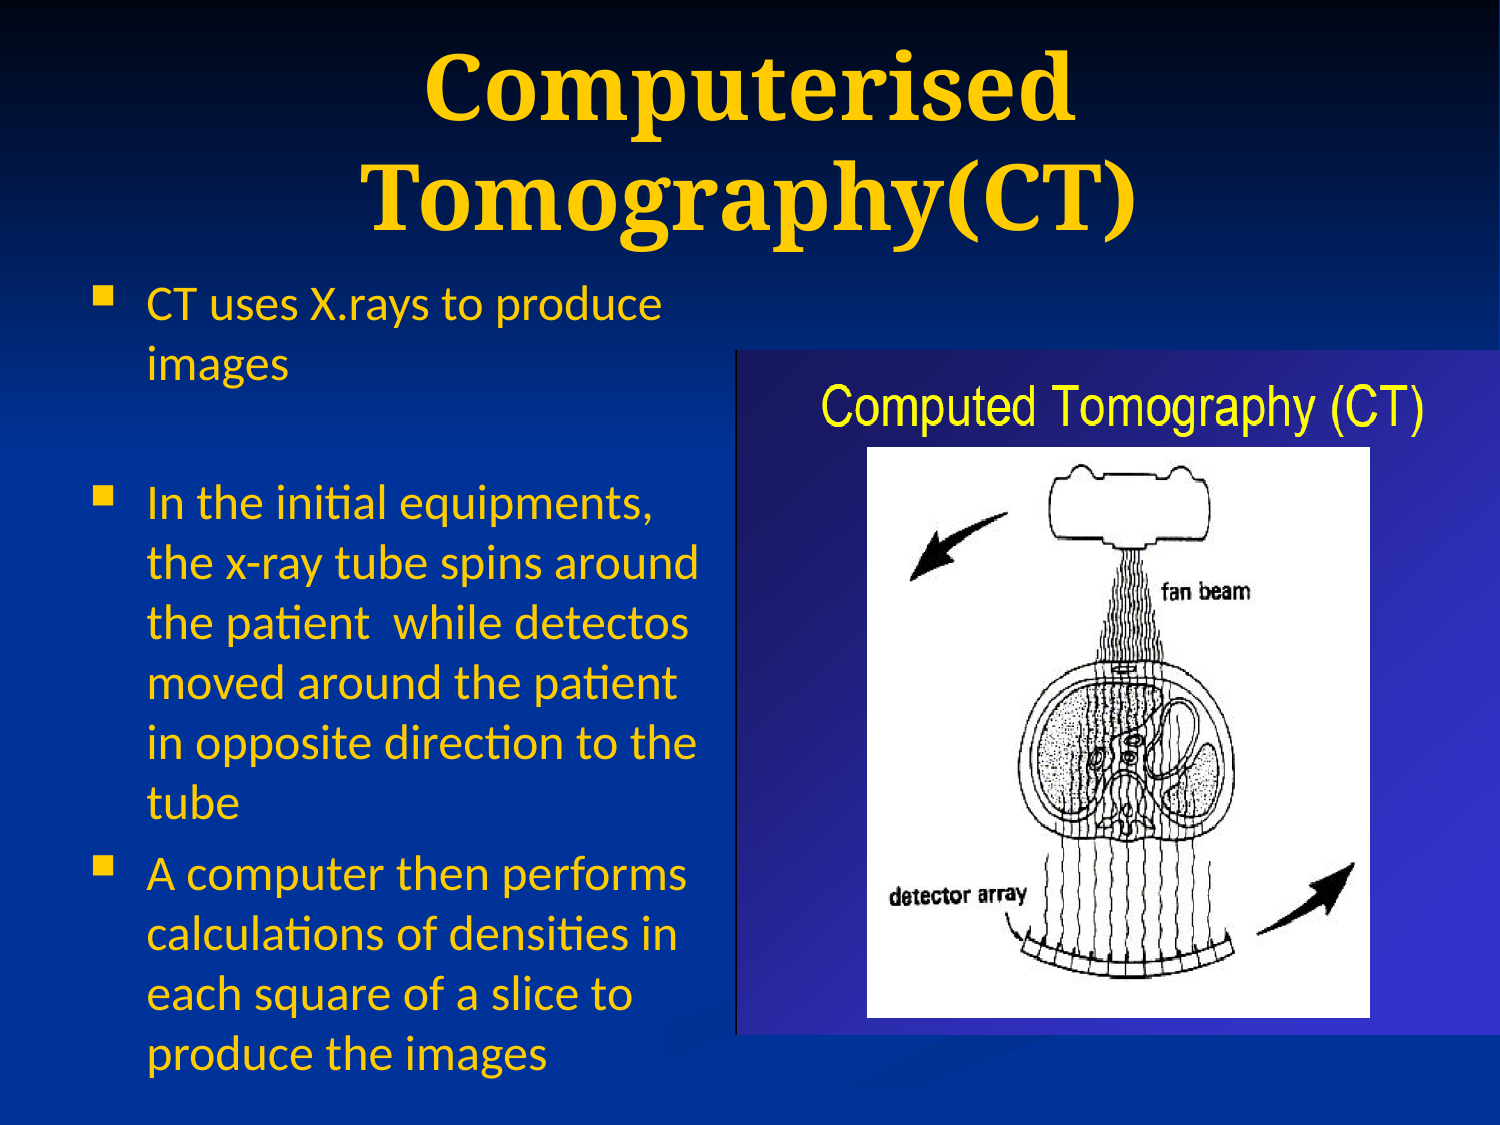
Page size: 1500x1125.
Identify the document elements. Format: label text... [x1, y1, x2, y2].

title Computerised Tomography(CT) [75, 45, 1425, 233]
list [735, 349, 1500, 1035]
list CT uses X.rays to produce images In the initial equipments, the x-ray tube spins around the patient while detectos moved around the patient in opposite direction to the tube A computer then performs calculations of densities in each square of a slice to produce the images [75, 262, 738, 1035]
